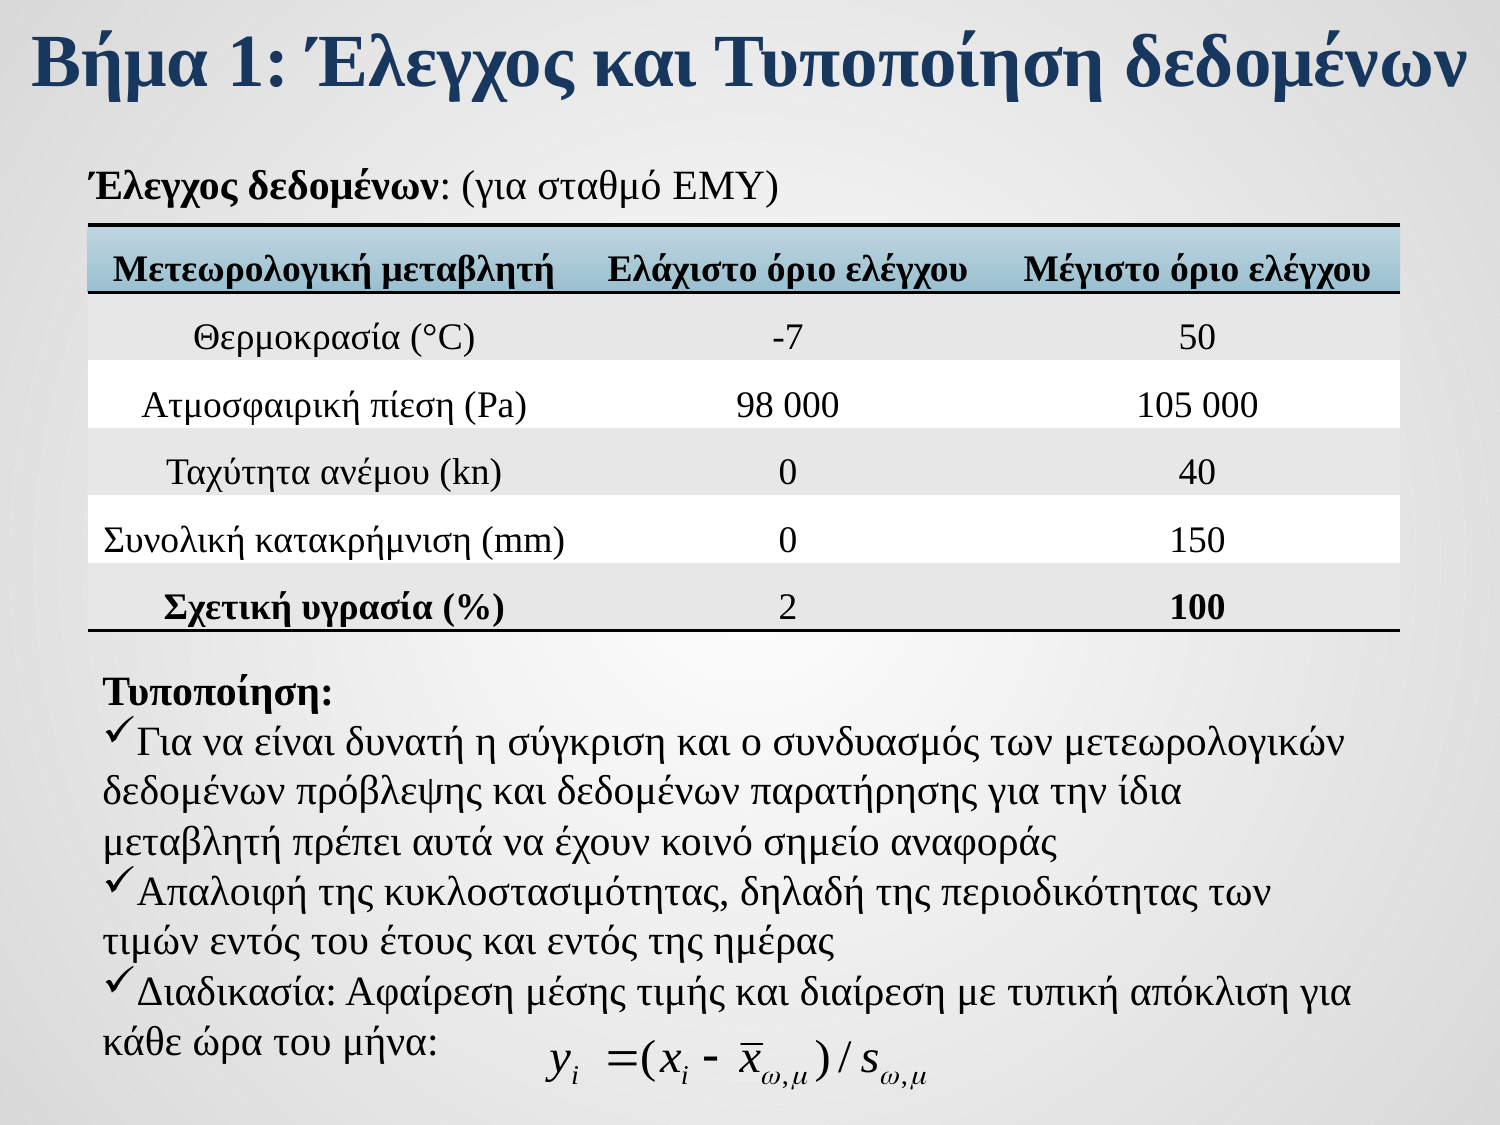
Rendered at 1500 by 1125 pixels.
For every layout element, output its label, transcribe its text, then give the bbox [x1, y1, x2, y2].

table_header Ελάχιστο όριο ελέγχου [581, 227, 995, 291]
table_cell 100 [995, 563, 1400, 629]
table_cell 150 [995, 495, 1400, 563]
table_cell Θερμοκρασία (°C) [88, 294, 581, 360]
table_cell 40 [995, 428, 1400, 495]
table_cell 105 000 [995, 360, 1400, 428]
table_cell 0 [581, 428, 995, 495]
table_cell 0 [581, 495, 995, 563]
table_header Μέγιστο όριο ελέγχου [995, 227, 1400, 291]
text_box Τυποποίηση: Για να είναι δυνατή η σύγκριση και ο συνδυασμός των μετεωρολογικών δεδομένων πρόβλεψης και δεδομένων παρατήρησης για την ίδια μεταβλητή πρέπει αυτά να έχουν κοινό σημείο αναφοράς Απαλοιφή της κυκλοστασιμότητας, δηλαδή της περιοδικότητας των τιμών εντός του έτους και εντός της ημέρας Διαδικασία: Αφαίρεση μέσης τιμής και διαίρεση με τυπική απόκλιση για κάθε ώρα του μήνα: [87, 655, 1388, 1071]
table_cell Συνολική κατακρήμνιση (mm) [88, 495, 581, 563]
table_cell Σχετική υγρασία (%) [88, 563, 581, 629]
table_cell 98 000 [581, 360, 995, 428]
table_cell Ατμοσφαιρική πίεση (Pa) [88, 360, 581, 428]
table_cell 50 [995, 294, 1400, 360]
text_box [537, 1022, 938, 1101]
title Βήμα 1: Έλεγχος και Τυποποίηση δεδομένων [0, 1, 1500, 113]
table_cell -7 [581, 294, 995, 360]
text_box Έλεγχος δεδομένων: (για σταθμό EMY) [75, 149, 1375, 215]
table_cell 2 [581, 563, 995, 629]
table_header Μετεωρολογική μεταβλητή [88, 227, 581, 291]
table_cell Ταχύτητα ανέμου (kn) [88, 428, 581, 495]
